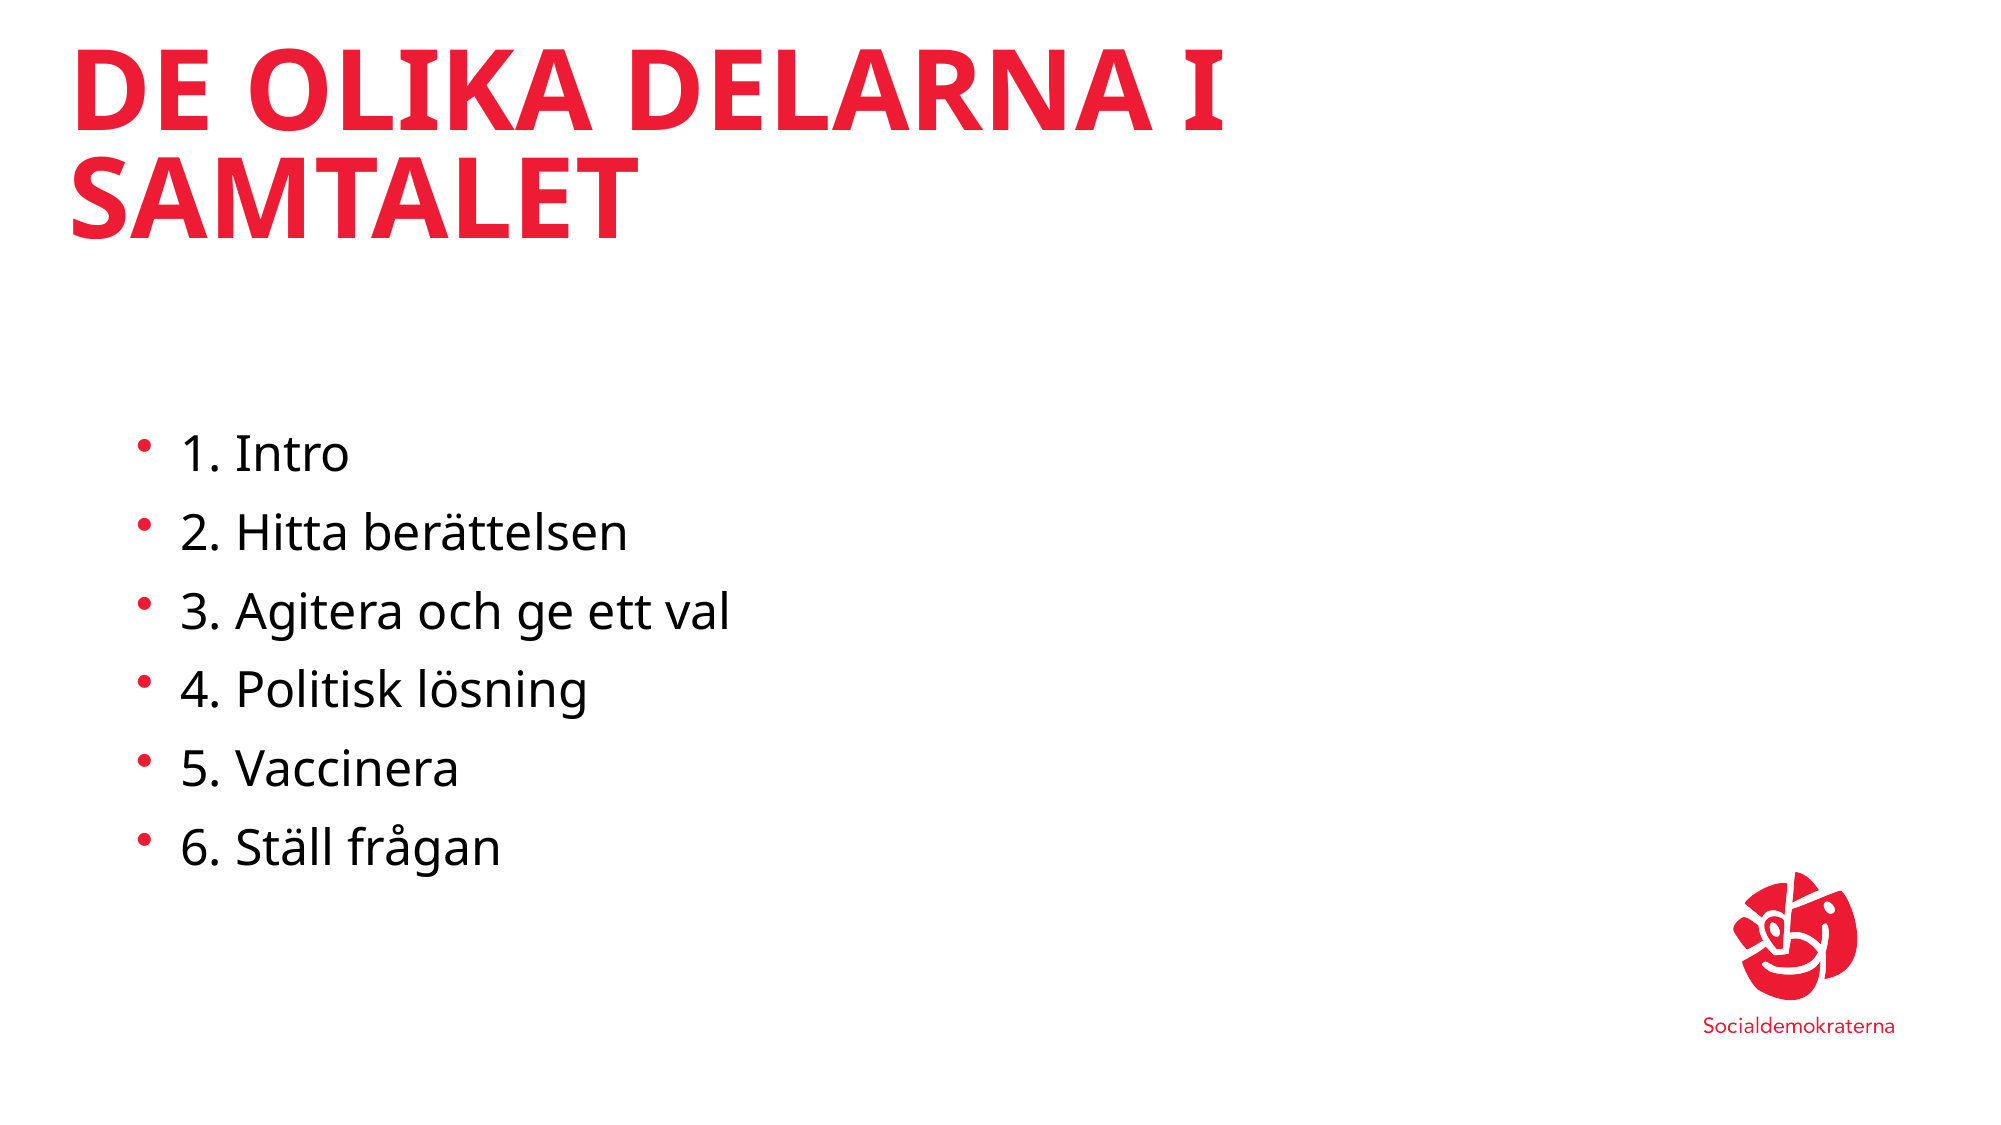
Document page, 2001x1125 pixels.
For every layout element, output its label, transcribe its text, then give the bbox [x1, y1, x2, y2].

list 1. Intro 2. Hitta berättelsen 3. Agitera och ge ett val 4. Politisk lösning 5. Vaccinera 6. Ställ frågan [135, 421, 1731, 1016]
title De olika delarna i samtalet [68, 25, 1663, 261]
picture [1698, 864, 1900, 1044]
